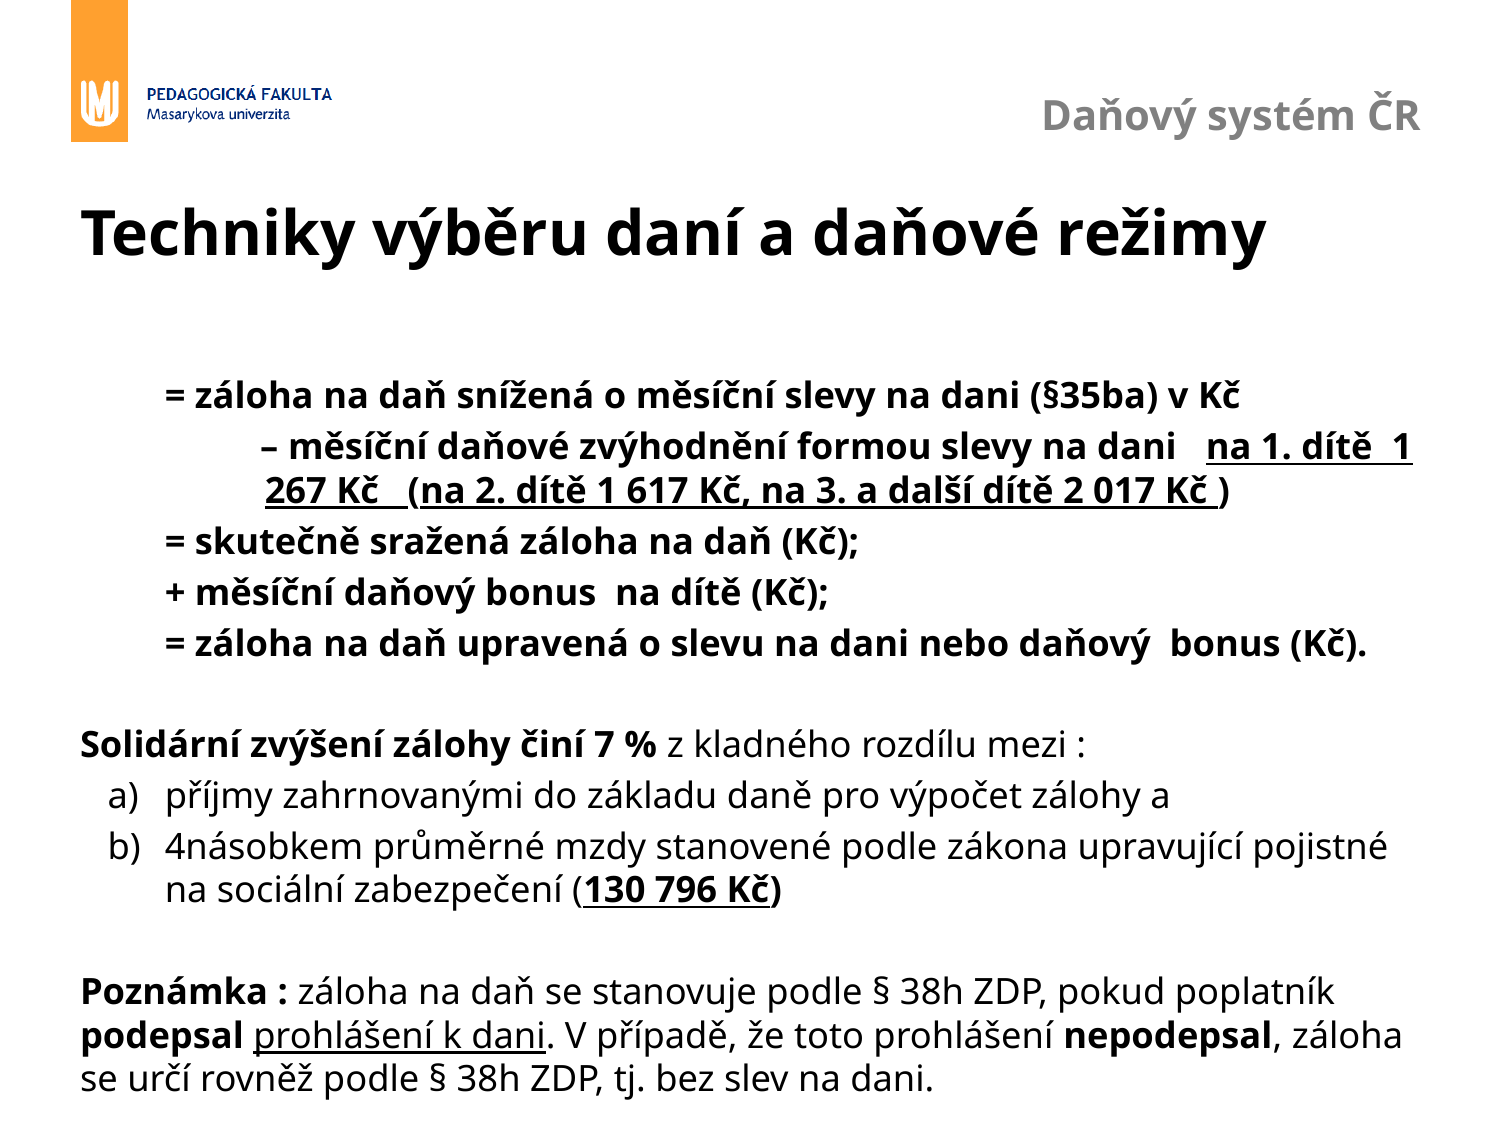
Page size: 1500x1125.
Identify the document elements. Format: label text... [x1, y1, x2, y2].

picture [0, 0, 381, 148]
text_box Techniky výběru daní a daňové režimy [64, 171, 1436, 290]
text_box Daňový systém ČR [491, 30, 1437, 149]
text_box = záloha na daň snížená o měsíční slevy na dani (§35ba) v Kč – měsíční daňové zvýhodnění formou slevy na dani na 1. dítě 1 267 Kč (na 2. dítě 1 617 Kč, na 3. a další dítě 2 017 Kč ) = skutečně sražená záloha na daň (Kč); + měsíční daňový bonus na dítě (Kč); = záloha na daň upravená o slevu na dani nebo daňový bonus (Kč). Solidární zvýšení zálohy činí 7 % z kladného rozdílu mezi : a) příjmy zahrnovanými do základu daně pro výpočet zálohy a b) 4násobkem průměrné mzdy stanovené podle zákona upravující pojistné na sociální zabezpečení (130 796 Kč) Poznámka : záloha na daň se stanovuje podle § 38h ZDP, pokud poplatník podepsal prohlášení k dani. V případě, že toto prohlášení nepodepsal, záloha se určí rovněž podle § 38h ZDP, tj. bez slev na dani. [64, 314, 1436, 1118]
